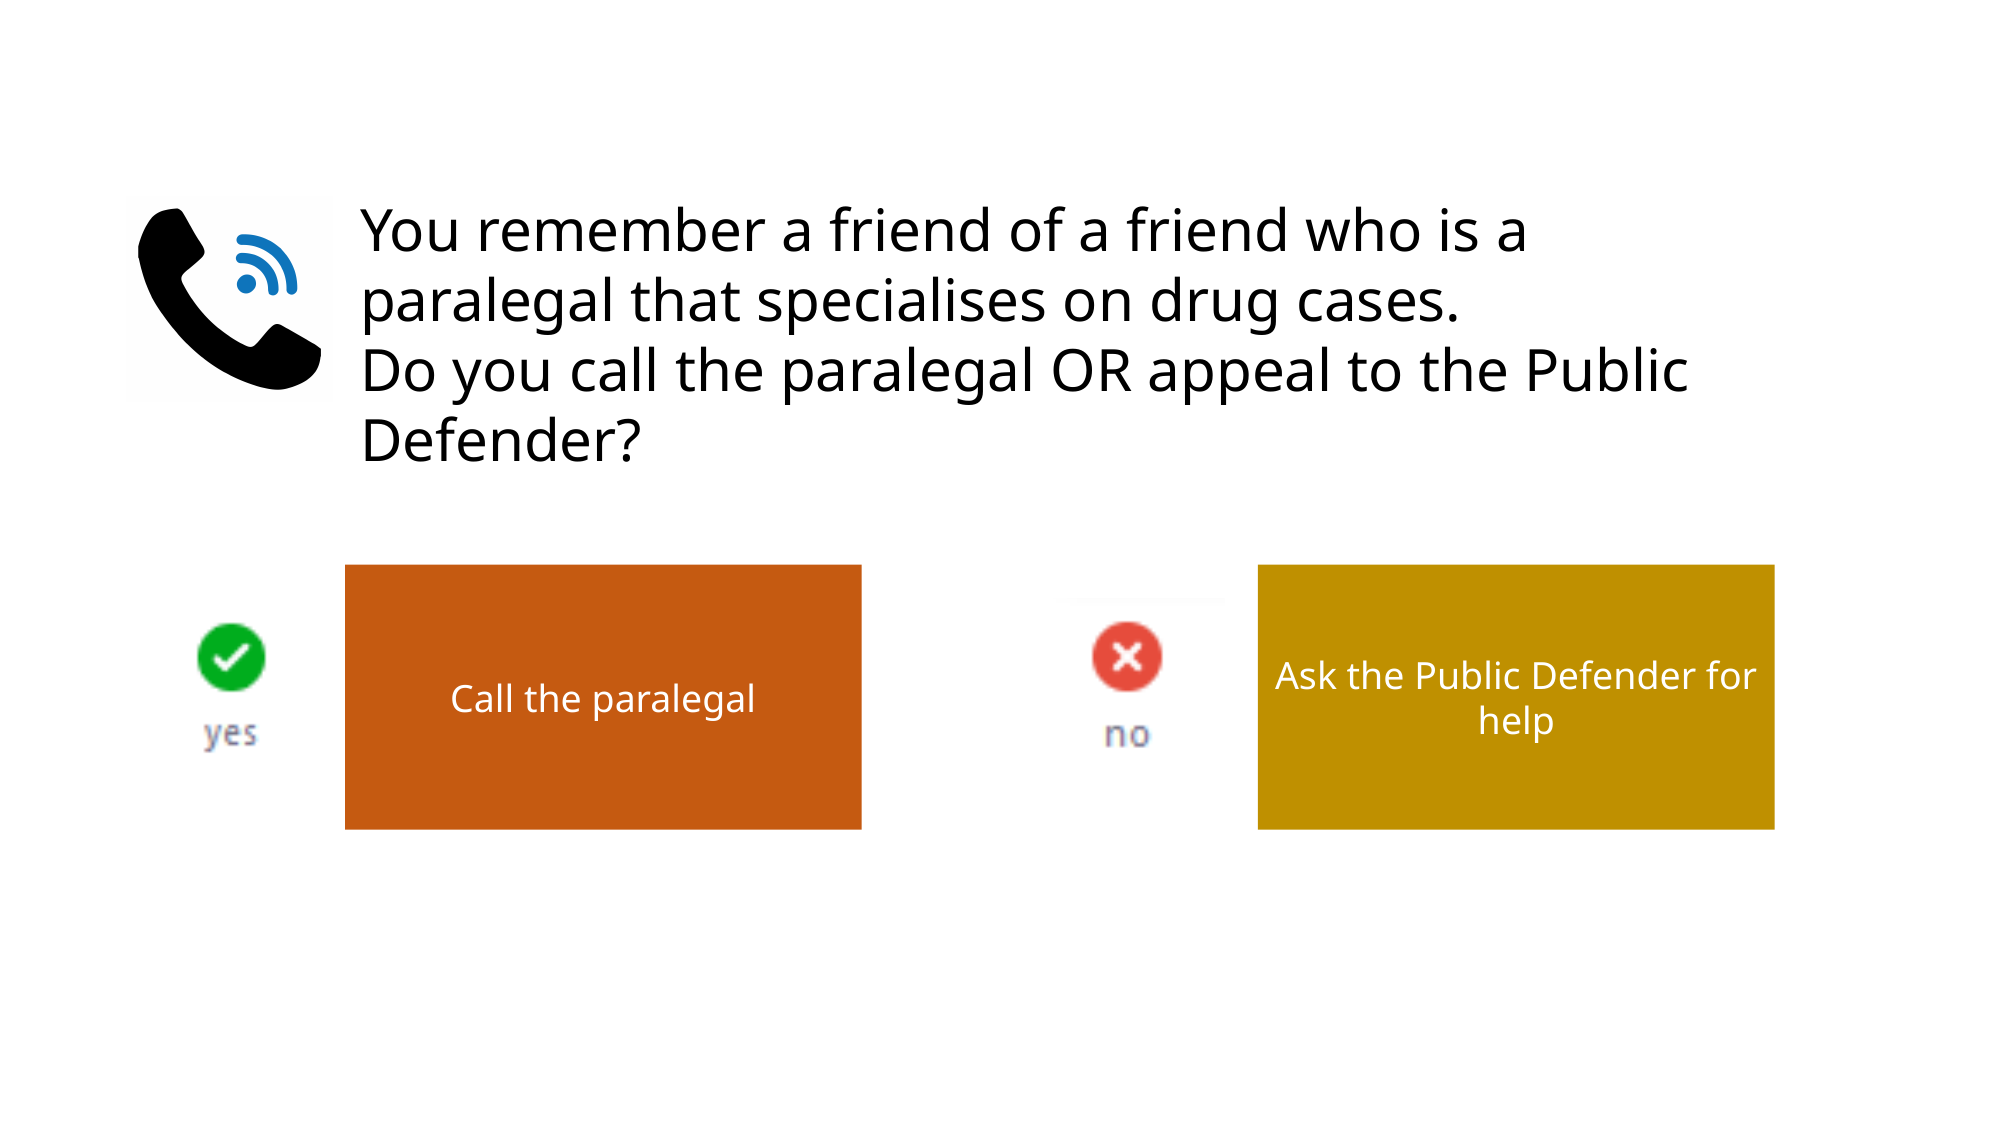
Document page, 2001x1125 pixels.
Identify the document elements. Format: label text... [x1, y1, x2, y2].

text_box Call the paralegal [345, 564, 862, 830]
picture [1050, 598, 1226, 771]
text_box You remember a friend of a friend who is a paralegal that specialises on drug cases. Do you call the paralegal OR appeal to the Public Defender? [345, 185, 1715, 481]
picture [126, 195, 333, 402]
picture [158, 586, 333, 771]
text_box Ask the Public Defender for help [1257, 564, 1775, 830]
